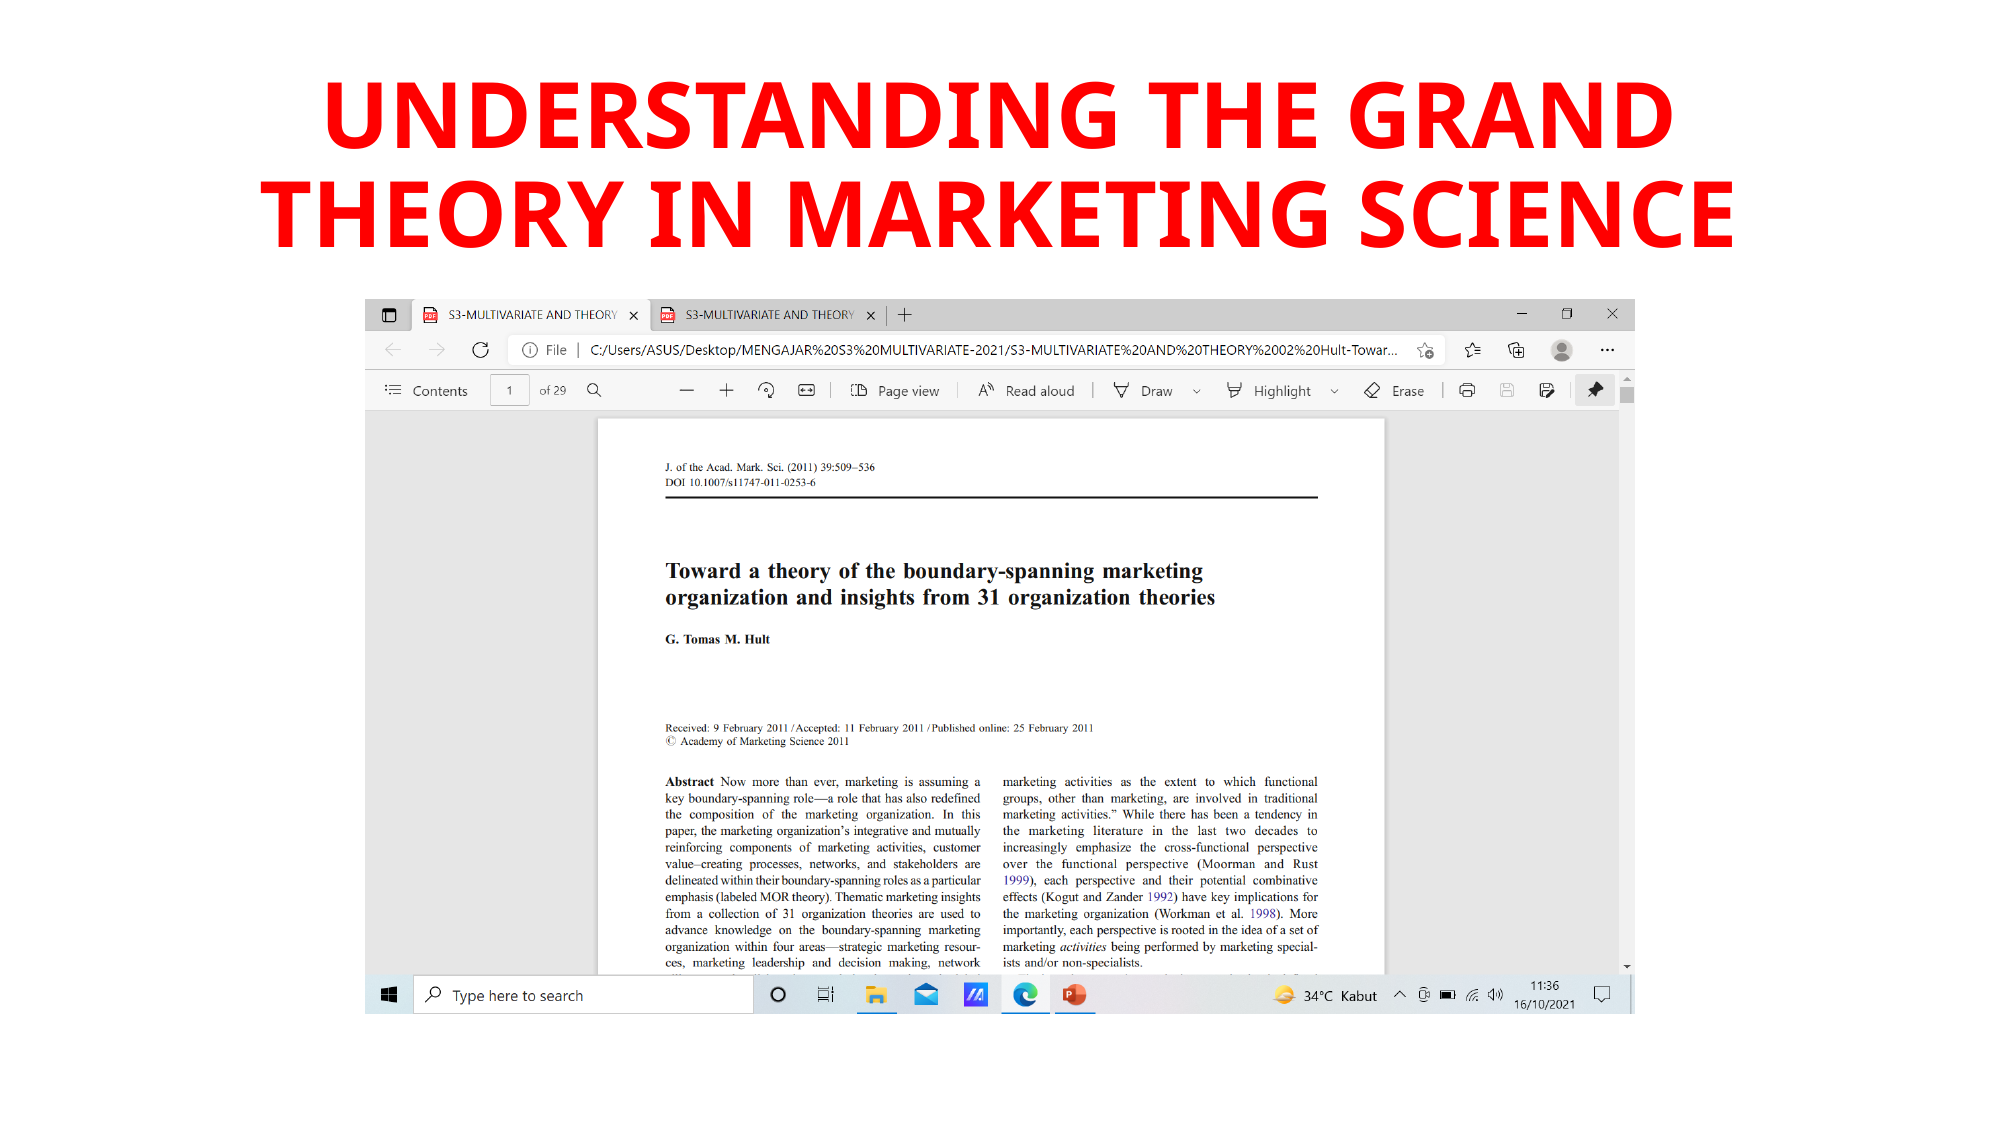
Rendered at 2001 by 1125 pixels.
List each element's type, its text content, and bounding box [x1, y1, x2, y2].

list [365, 299, 1635, 1014]
title UNDERSTANDING THE GRAND THEORY IN MARKETING SCIENCE [137, 59, 1863, 278]
